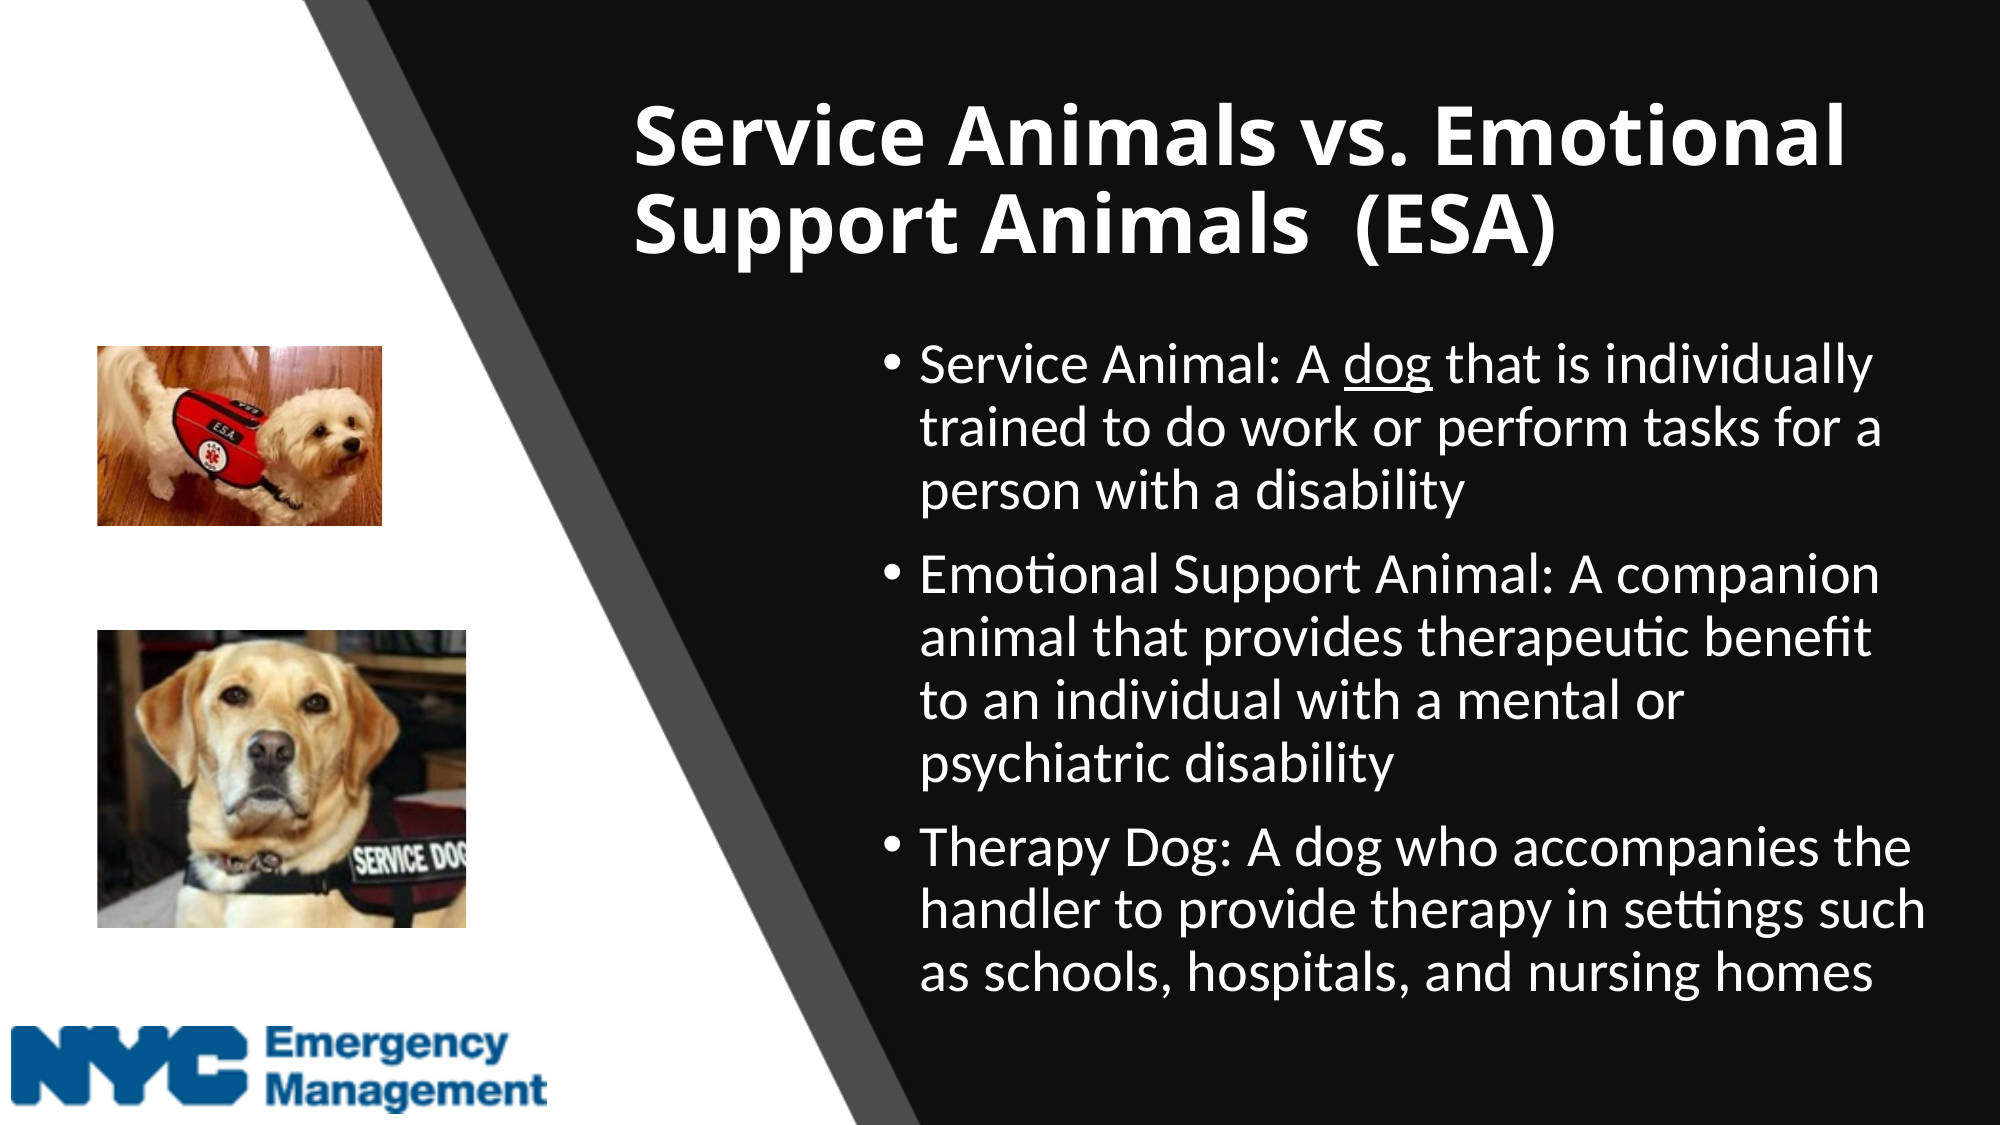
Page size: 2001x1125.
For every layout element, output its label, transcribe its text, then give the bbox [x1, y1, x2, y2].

text_box Service Animals vs. Emotional Support Animals (ESA) [618, 65, 1932, 301]
picture [11, 0, 2000, 1125]
text_box Service Animal: A dog that is individually trained to do work or perform tasks for a person with a disability Emotional Support Animal: A companion animal that provides therapeutic benefit to an individual with a mental or psychiatric disability Therapy Dog: A dog who accompanies the handler to provide therapy in settings such as schools, hospitals, and nursing homes [857, 325, 1948, 1079]
